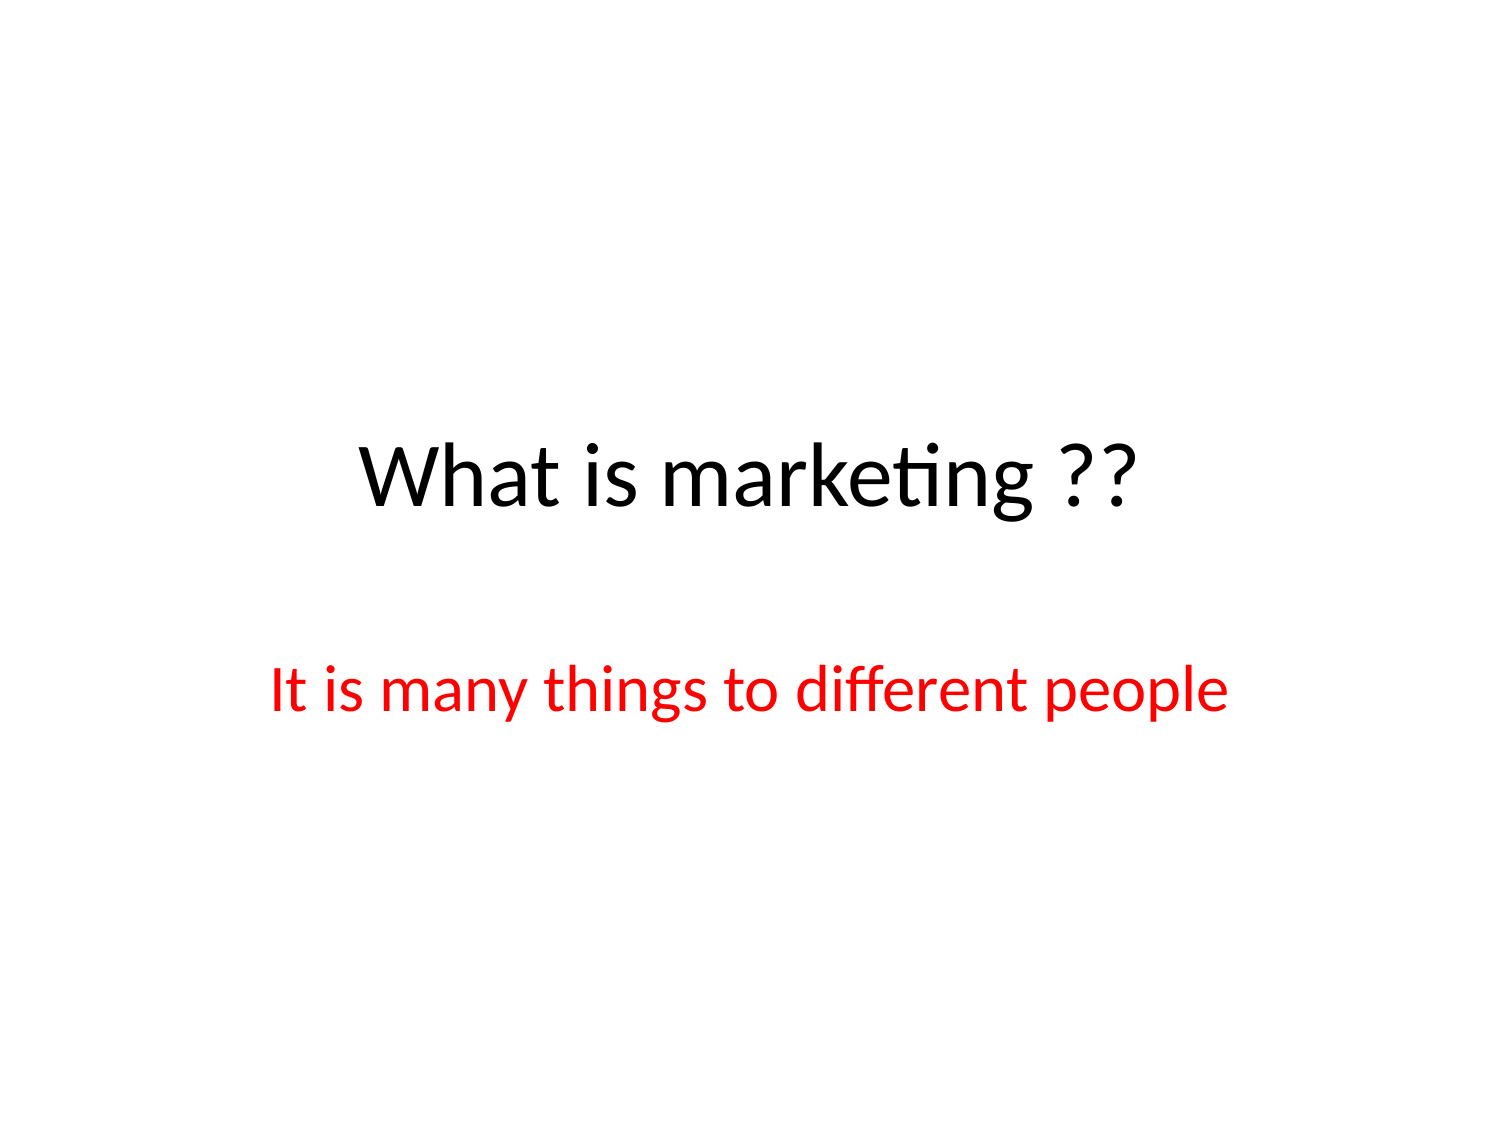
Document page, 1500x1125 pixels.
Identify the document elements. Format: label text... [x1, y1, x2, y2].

title What is marketing ?? [112, 349, 1388, 591]
subtitle It is many things to different people [225, 637, 1275, 925]
